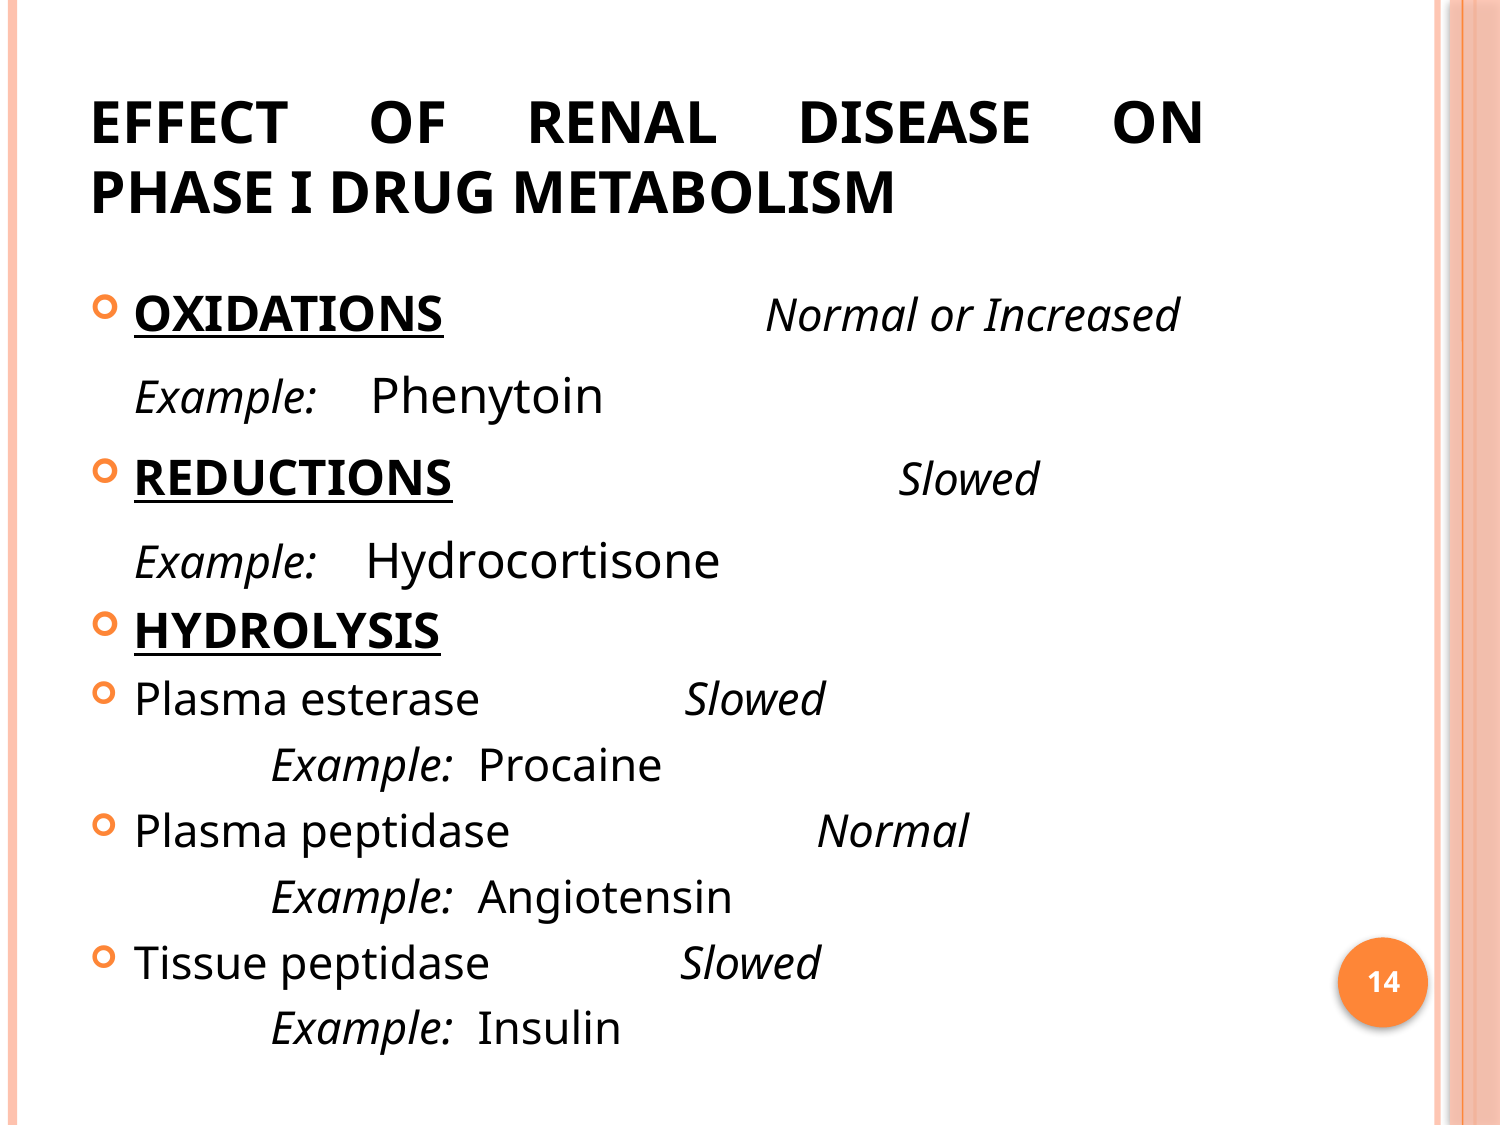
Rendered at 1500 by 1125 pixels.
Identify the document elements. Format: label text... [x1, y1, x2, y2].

title EFFECT OF RENAL DISEASE ON PHASE I DRUG METABOLISM [75, 45, 1300, 233]
list OXIDATIONS Normal or Increased Example: Phenytoin REDUCTIONS Slowed Example: Hydrocortisone HYDROLYSIS Plasma esterase Slowed Example: Procaine Plasma peptidase Normal Example: Angiotensin Tissue peptidase Slowed Example: Insulin [75, 262, 1300, 1062]
slide_number 14 [1333, 940, 1434, 1027]
